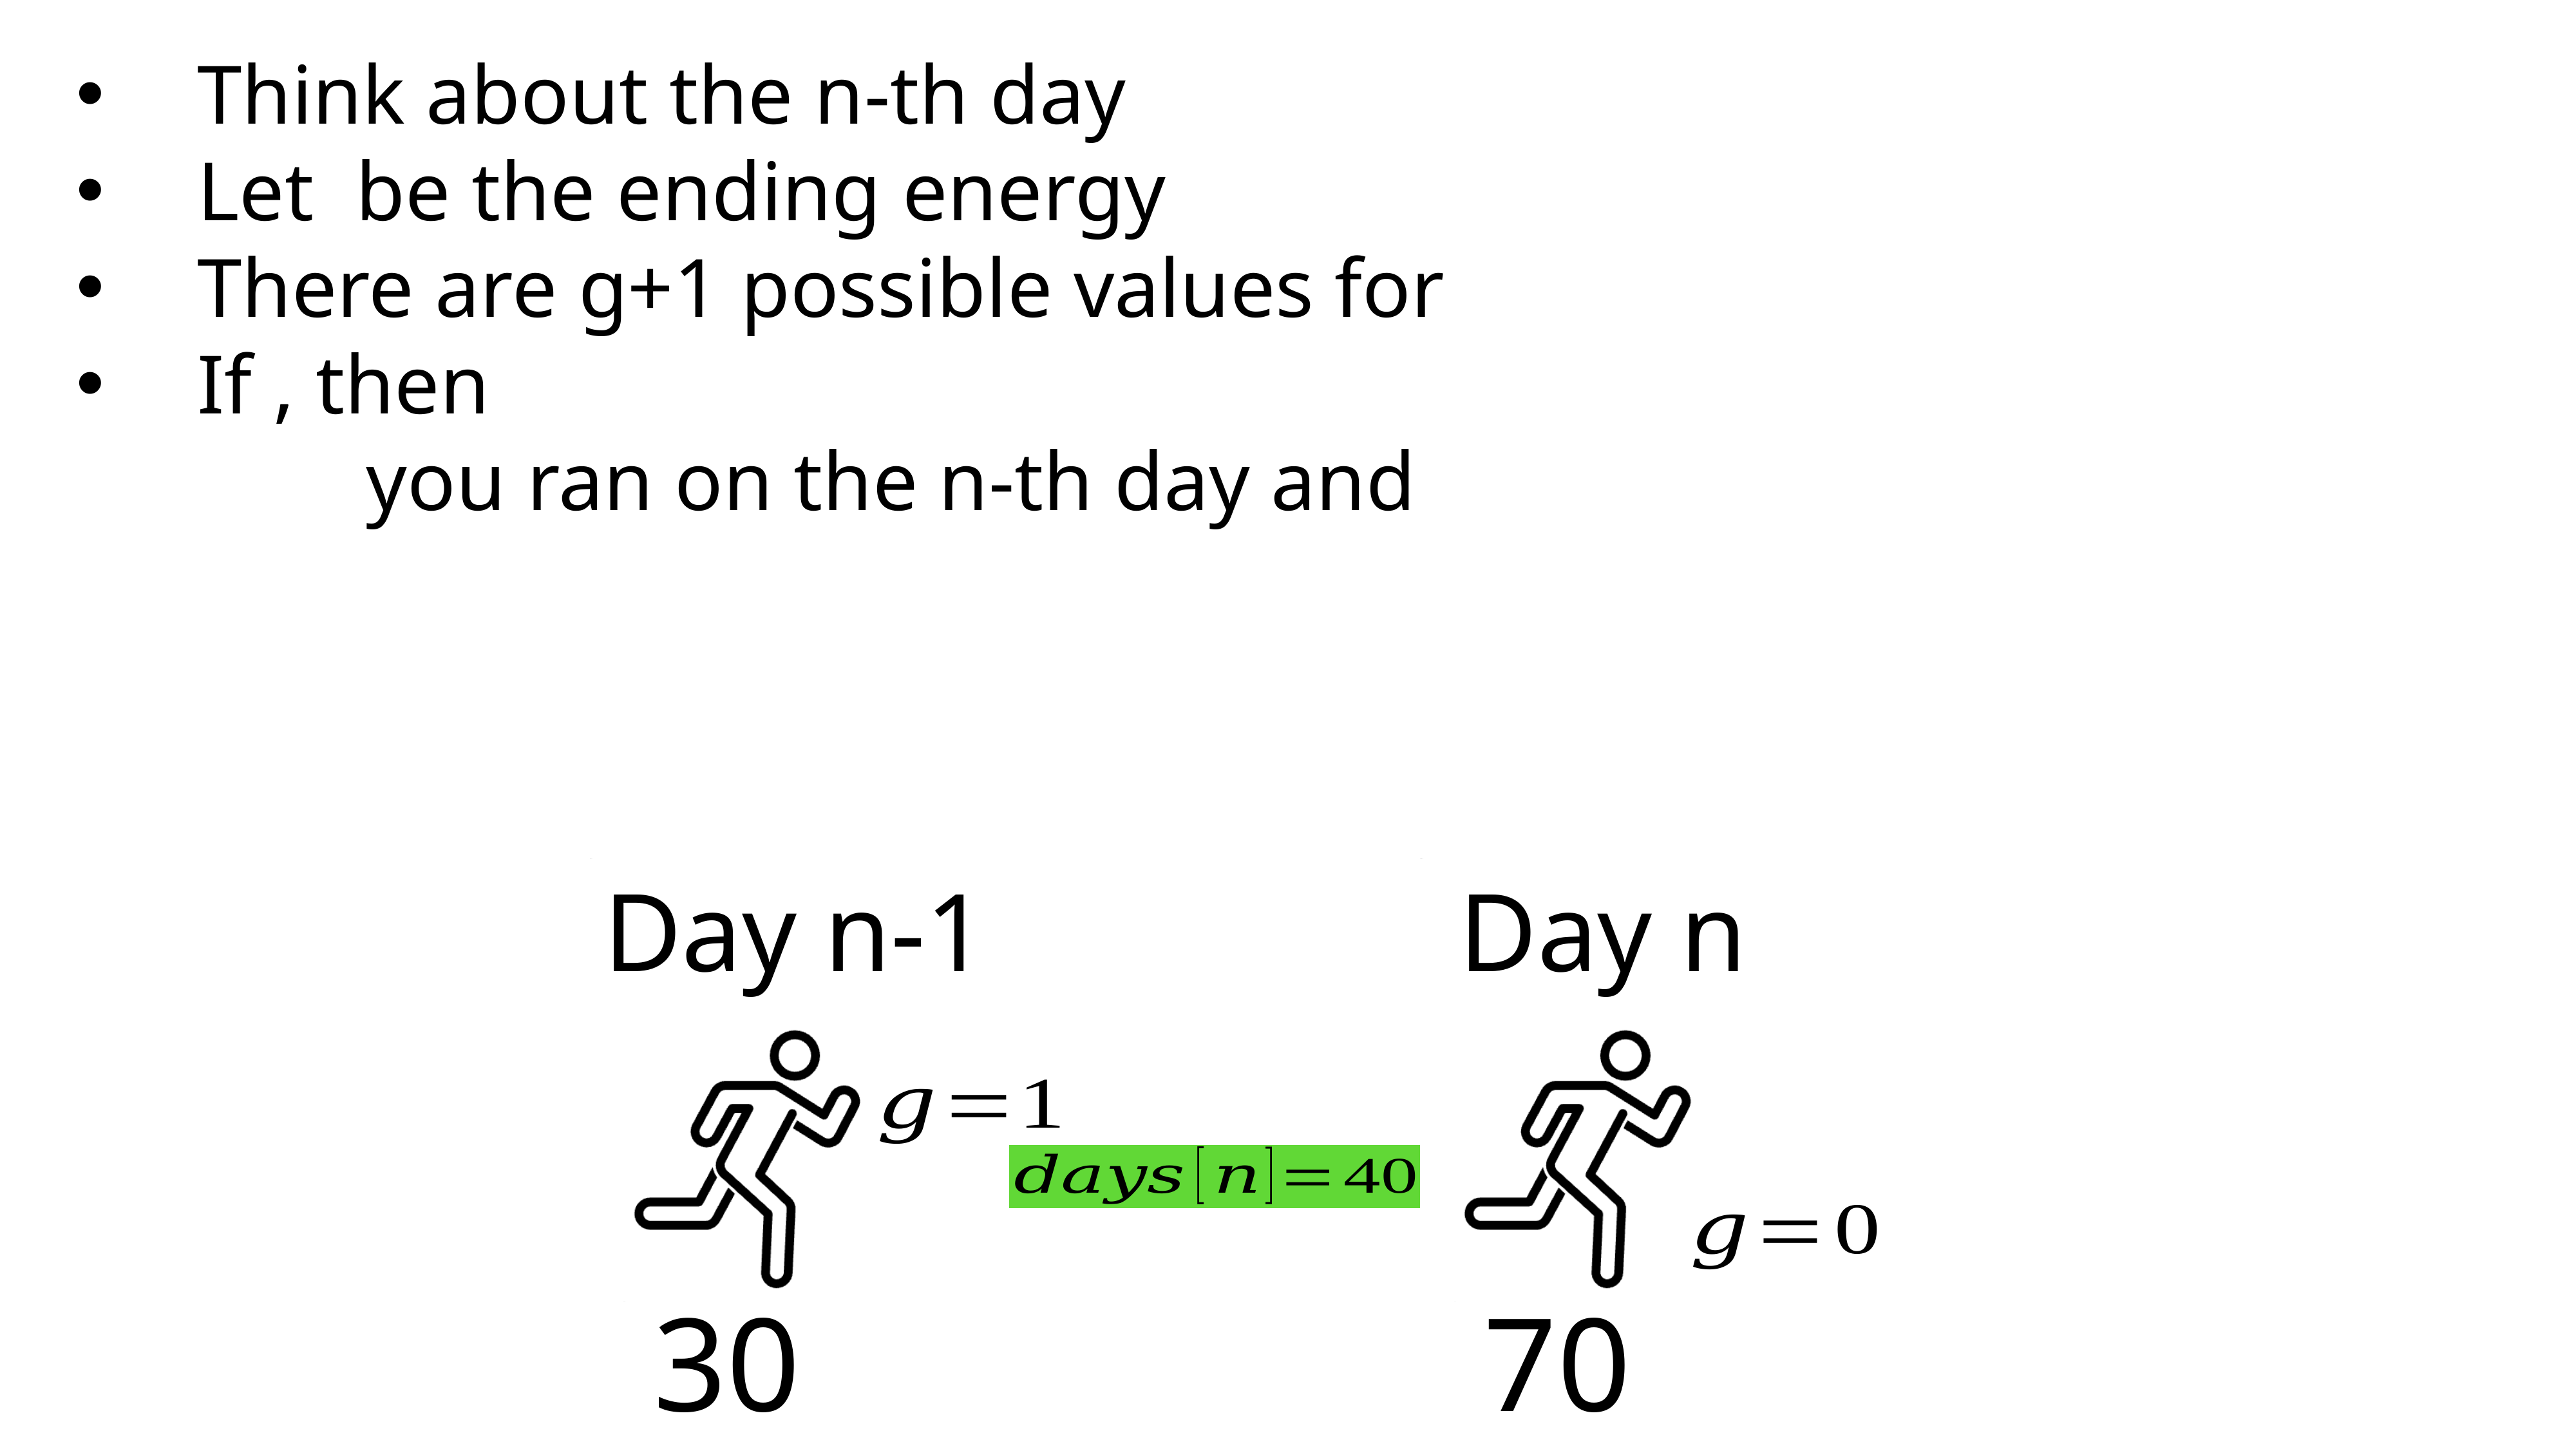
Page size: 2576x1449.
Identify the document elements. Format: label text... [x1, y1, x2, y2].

picture [605, 1018, 890, 1302]
text_box Day n-1 [590, 858, 1001, 999]
picture [1436, 1018, 1720, 1302]
text_box Day n [1420, 858, 1786, 999]
text_box 30 [623, 1302, 830, 1419]
text_box 70 [1454, 1302, 1661, 1419]
